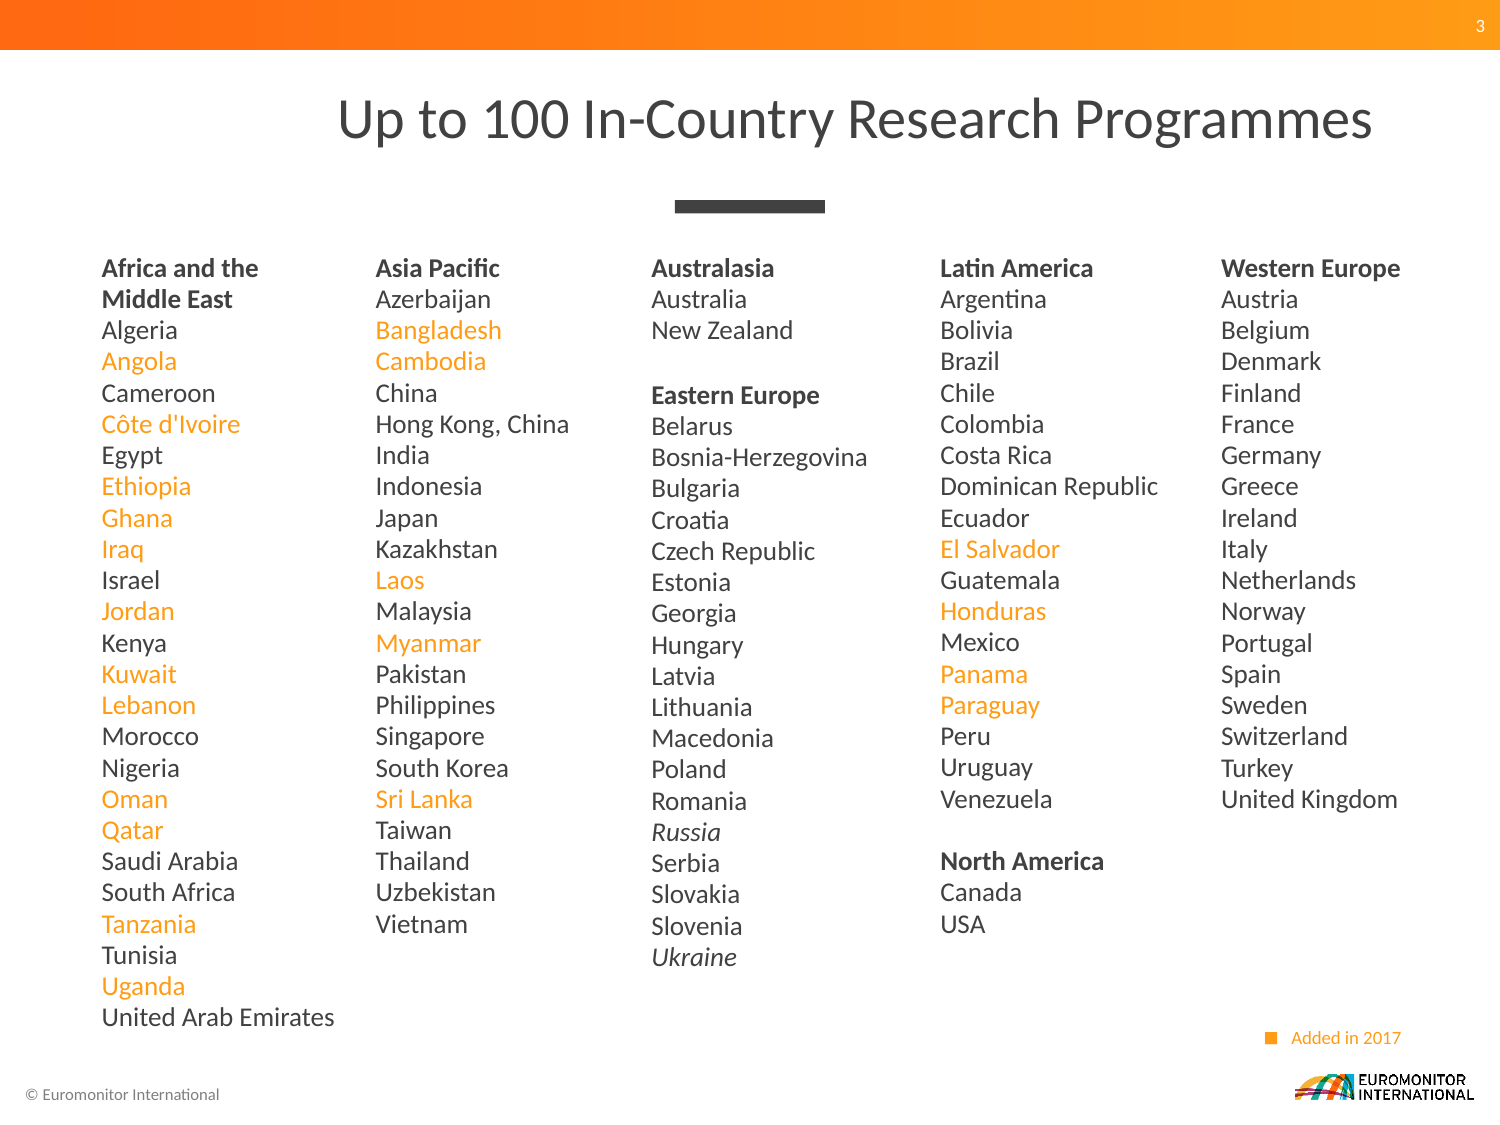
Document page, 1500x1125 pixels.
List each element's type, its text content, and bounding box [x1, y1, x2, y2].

picture [1295, 1074, 1474, 1100]
text_box Australasia Australia New Zealand Eastern Europe Belarus Bosnia-Herzegovina Bulgaria Croatia Czech Republic Estonia Georgia Hungary Latvia Lithuania Macedonia Poland Romania Russia Serbia Slovakia Slovenia Ukraine [651, 251, 888, 1070]
text_box Africa and the Middle East Algeria Angola Cameroon Côte d'Ivoire Egypt Ethiopia Ghana Iraq Israel Jordan Kenya Kuwait Lebanon Morocco Nigeria Oman Qatar Saudi Arabia South Africa Tanzania Tunisia Uganda United Arab Emirates [101, 251, 356, 1070]
text_box Latin America Argentina Bolivia Brazil Chile Colombia Costa Rica Dominican Republic Ecuador El Salvador Guatemala Honduras Mexico Panama Paraguay Peru Uruguay Venezuela North America Canada USA [940, 251, 1168, 1095]
text_box Western Europe Austria Belgium Denmark Finland France Germany Greece Ireland Italy Netherlands Norway Portugal Spain Sweden Switzerland Turkey United Kingdom [1221, 251, 1407, 1070]
text_box Added in 2017 [1150, 1023, 1402, 1050]
text_box Asia Pacific Azerbaijan Bangladesh Cambodia China Hong Kong, China India Indonesia Japan Kazakhstan Laos Malaysia Myanmar Pakistan Philippines Singapore South Korea Sri Lanka Taiwan Thailand Uzbekistan Vietnam [375, 251, 591, 1070]
title Up to 100 In-Country Research Programmes [101, 75, 1500, 175]
